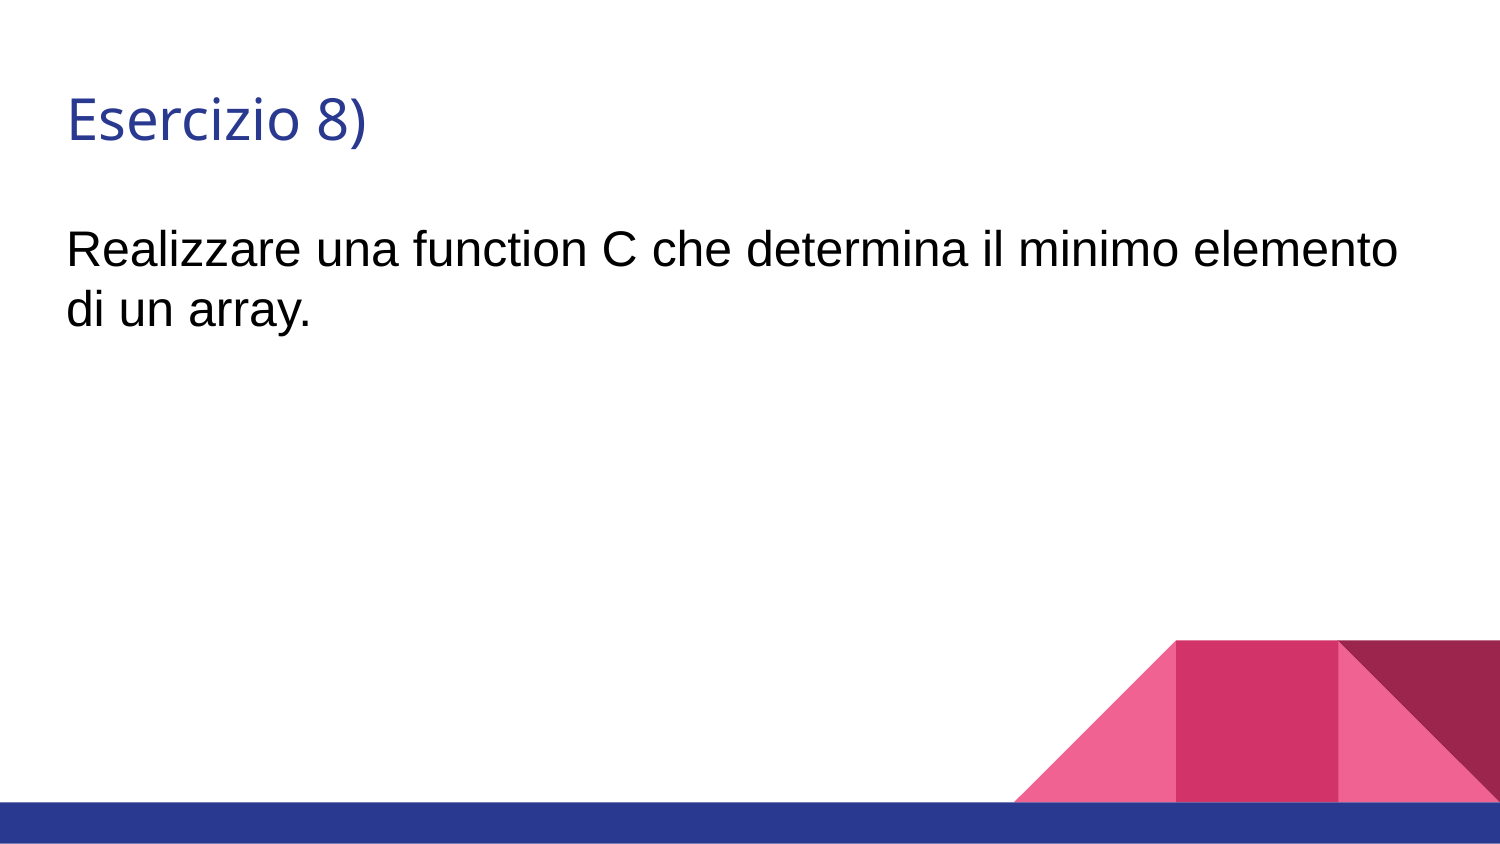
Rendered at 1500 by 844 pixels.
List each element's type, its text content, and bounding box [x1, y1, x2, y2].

list Realizzare una function C che determina il minimo elemento di un array. [51, 201, 1449, 750]
title Esercizio 8) [51, 67, 1449, 167]
